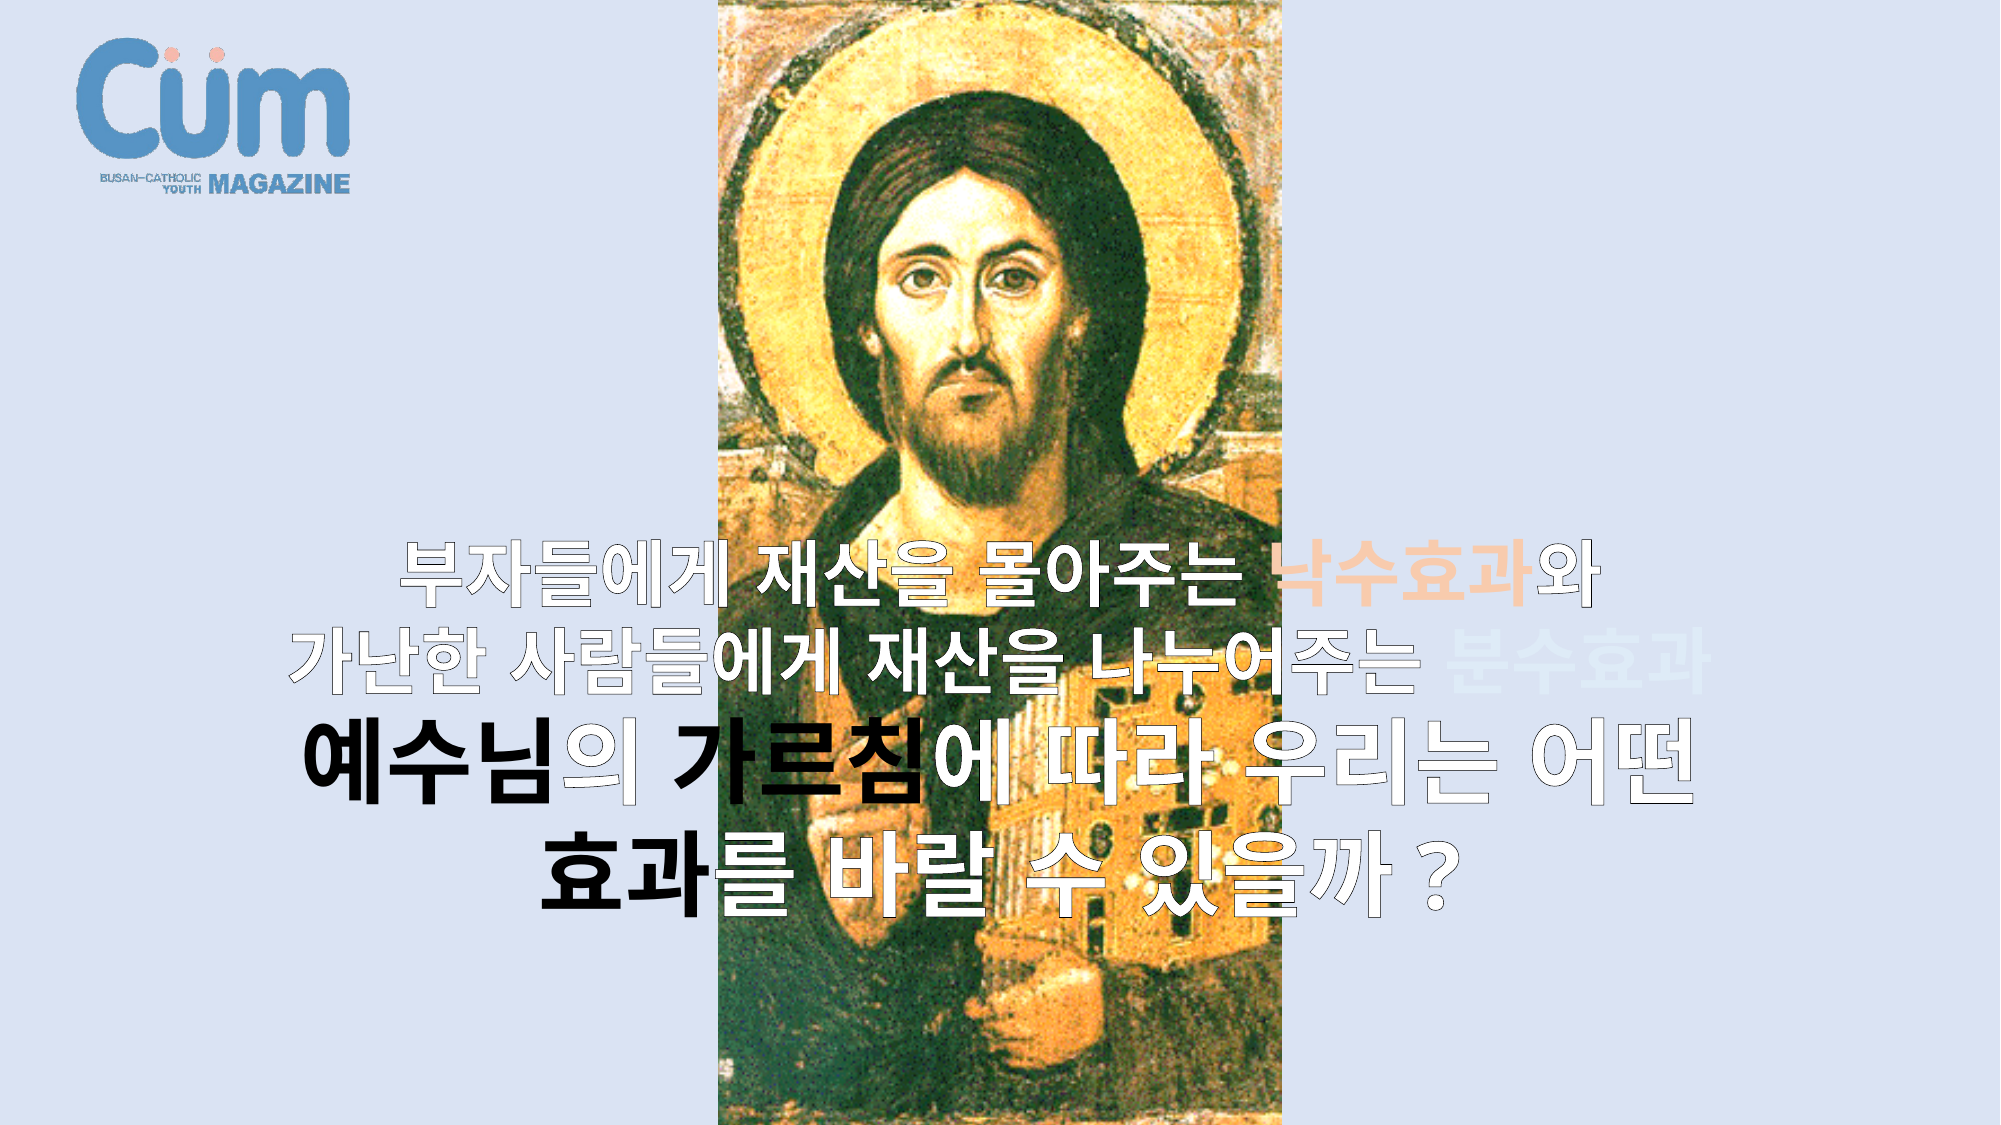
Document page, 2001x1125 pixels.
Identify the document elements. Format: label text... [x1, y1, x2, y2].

picture [72, 33, 352, 197]
picture [718, 0, 1282, 1125]
text_box 부자들에게 재산을 몰아주는 낙수효과와 가난한 사람들에게 재산을 나누어주는 분수효과 예수님의 가르침에 따라 우리는 어떤 효과를 바랄 수 있을까? [1282, 520, 1893, 936]
text_box 부자들에게 재산을 몰아주는 낙수효과와 가난한 사람들에게 재산을 나누어주는 분수효과 예수님의 가르침에 따라 우리는 어떤 효과를 바랄 수 있을까? [107, 520, 718, 936]
